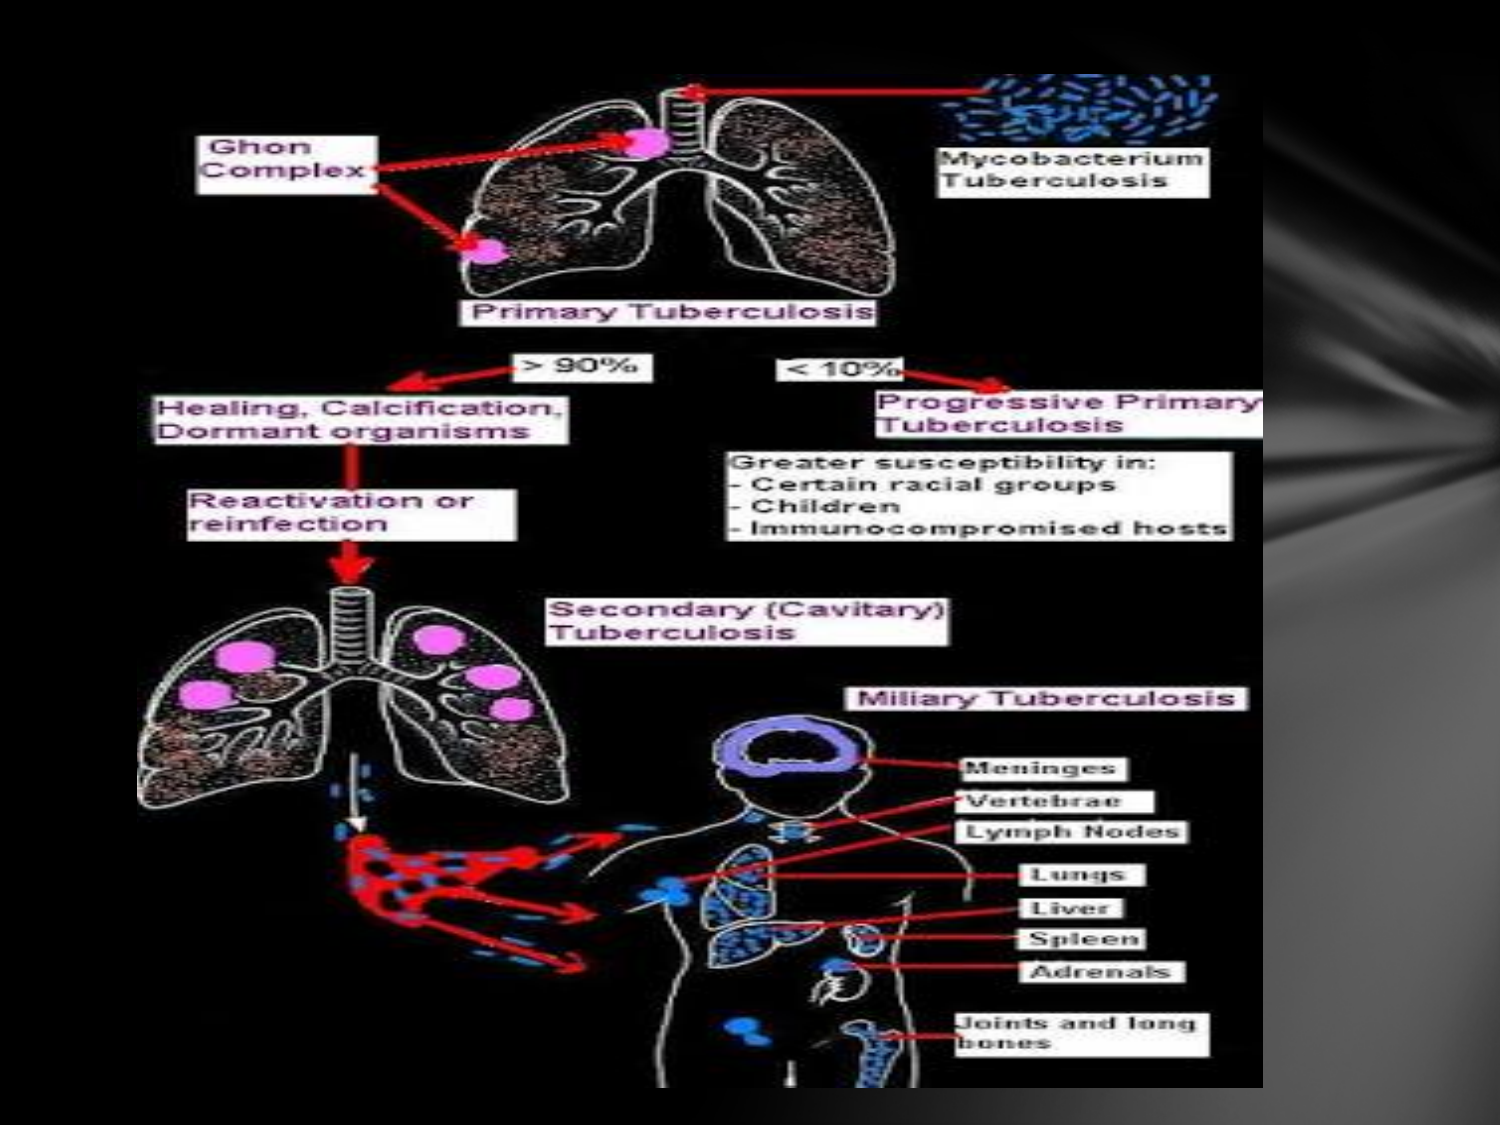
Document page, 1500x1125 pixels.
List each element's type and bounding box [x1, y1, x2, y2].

list [137, 74, 1263, 1088]
